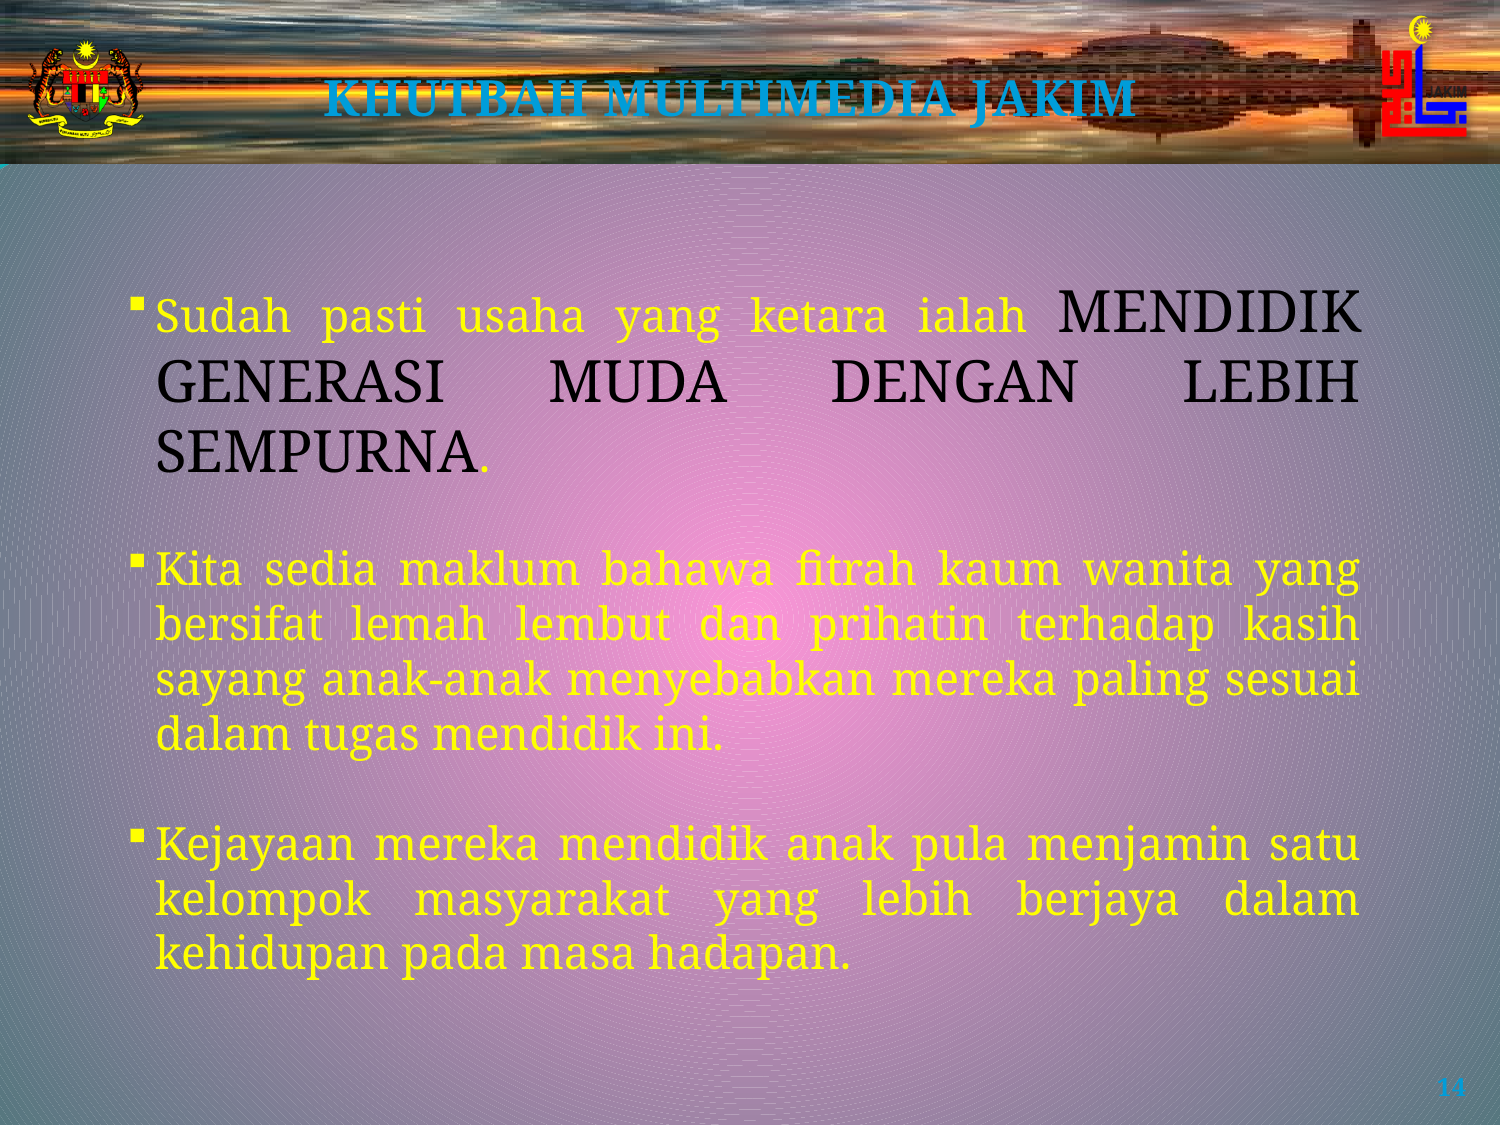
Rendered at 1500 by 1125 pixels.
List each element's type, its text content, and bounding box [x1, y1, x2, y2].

text_box Sudah pasti usaha yang ketara ialah MENDIDIK GENERASI MUDA DENGAN LEBIH SEMPURNA. Kita sedia maklum bahawa fitrah kaum wanita yang bersifat lemah lembut dan prihatin terhadap kasih sayang anak-anak menyebabkan mereka paling sesuai dalam tugas mendidik ini. Kejayaan mereka mendidik anak pula menjamin satu kelompok masyarakat yang lebih berjaya dalam kehidupan pada masa hadapan. [112, 267, 1376, 987]
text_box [0, 0, 1500, 165]
slide_number 14 [1341, 1045, 1466, 1106]
